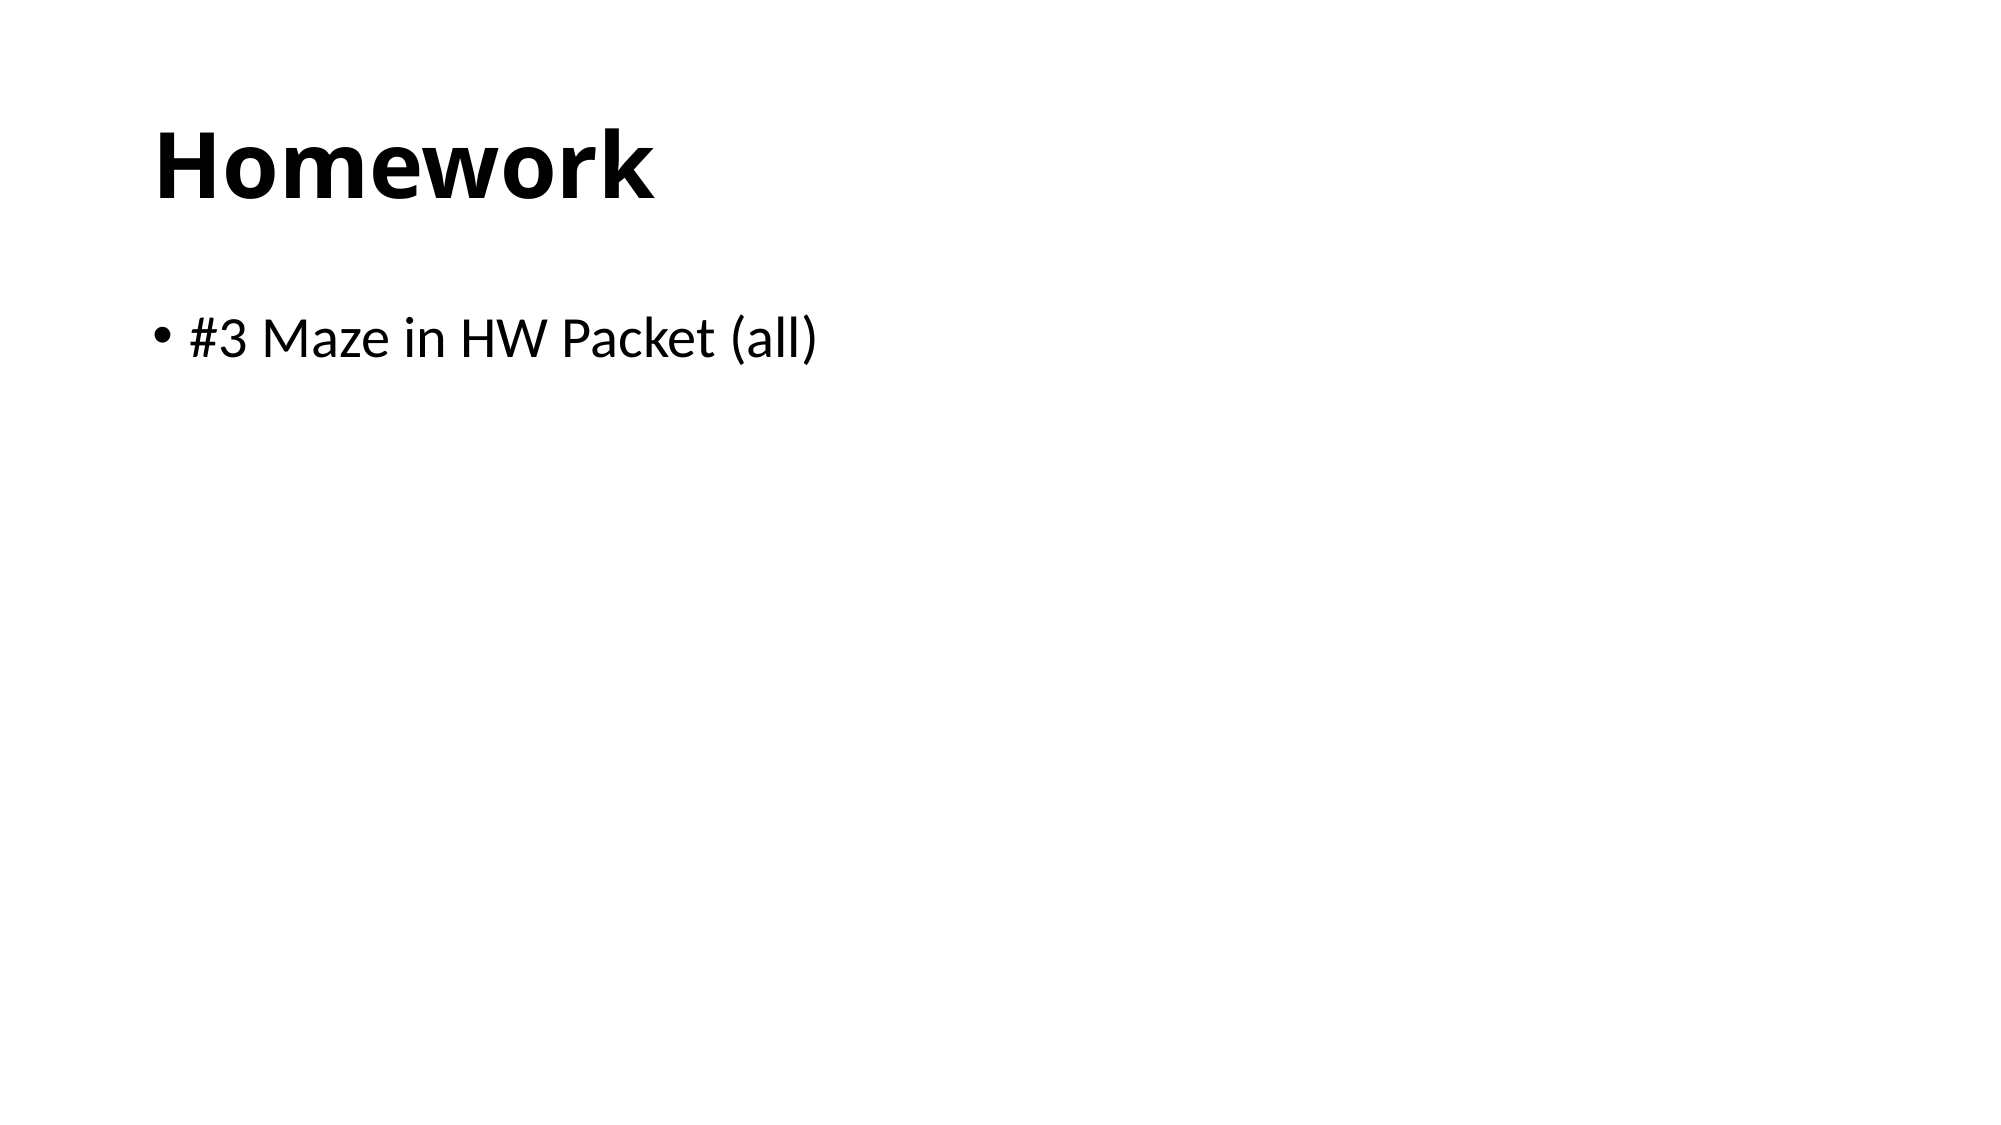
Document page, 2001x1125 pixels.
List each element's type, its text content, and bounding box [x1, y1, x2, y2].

title Homework [137, 59, 1863, 278]
list #3 Maze in HW Packet (all) [137, 299, 1863, 1014]
